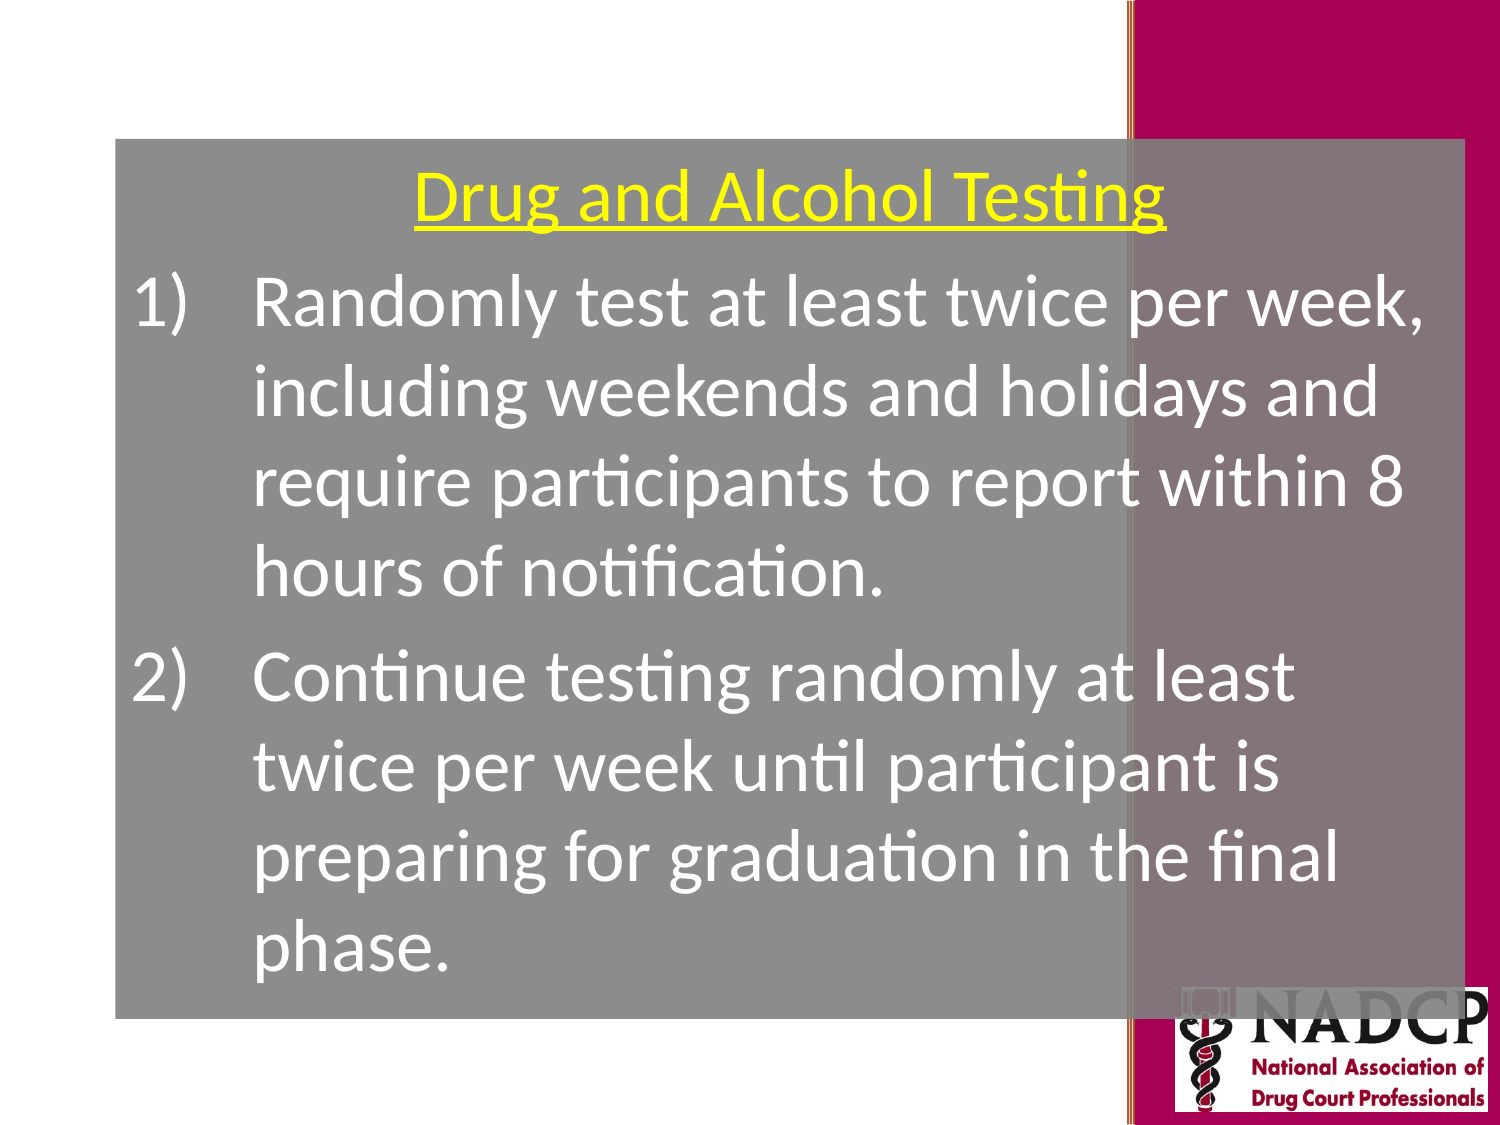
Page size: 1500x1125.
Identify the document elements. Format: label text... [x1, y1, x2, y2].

table_cell Low Need [1167, 988, 1493, 1124]
picture [1174, 987, 1488, 1112]
list Drug and Alcohol Testing Randomly test at least twice per week, including weekends and holidays and require participants to report within 8 hours of notification. Continue testing randomly at least twice per week until participant is preparing for graduation in the final phase. [115, 138, 1117, 1020]
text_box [1124, 0, 1500, 1125]
